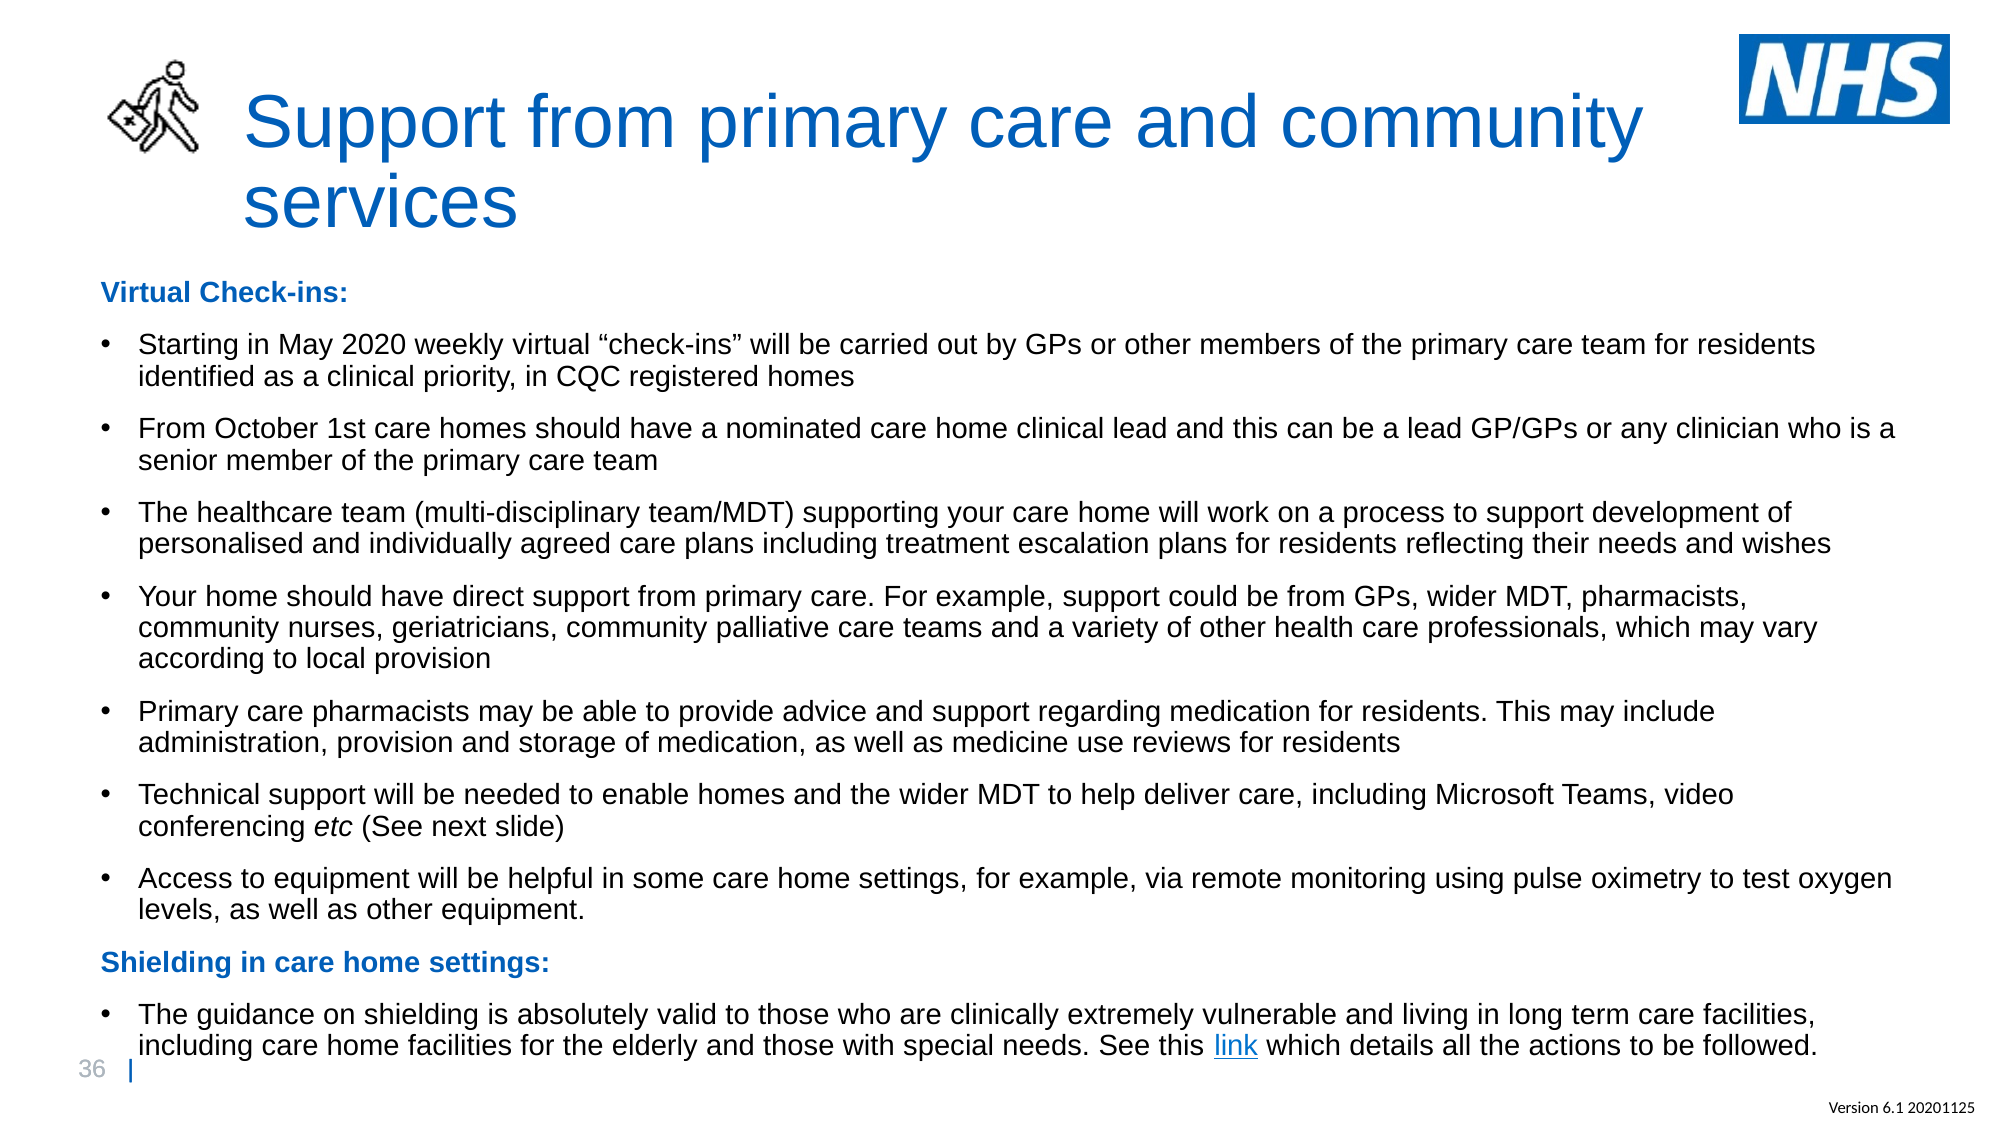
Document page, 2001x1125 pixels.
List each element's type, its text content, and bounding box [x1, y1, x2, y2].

picture [96, 48, 211, 165]
text_box Support from primary care and community services [229, 74, 1853, 176]
text_box Version 6.1 20201125 [1814, 1089, 1991, 1125]
list Virtual Check-ins: Starting in May 2020 weekly virtual “check-ins” will be carried out by GPs or other members of the primary care team for residents identified as a clinical priority, in CQC registered homes From October 1st care homes should have a nominated care home clinical lead and this can be a lead GP/GPs or any clinician who is a senior member of the primary care team The healthcare team (multi-disciplinary team/MDT) supporting your care home will work on a process to support development of personalised and individually agreed care plans including treatment escalation plans for residents reflecting their needs and wishes Your home should have direct support from primary care. For example, support could be from GPs, wider MDT, pharmacists, community nurses, geriatricians, community palliative care teams and a variety of other health care professionals, which may vary according to local provision Primary care pharmacists may be able to provide advice and support regarding medication for residents. This may include administration, provision and storage of medication, as well as medicine use reviews for residents Technical support will be needed to enable homes and the wider MDT to help deliver care, including Microsoft Teams, video conferencing etc (See next slide) Access to equipment will be helpful in some care home settings, for example, via remote monitoring using pulse oximetry to test oxygen levels, as well as other equipment. Shielding in care home settings: The guidance on shielding is absolutely valid to those who are clinically extremely vulnerable and living in long term care facilities, including care home facilities for the elderly and those with special needs. See this link which details all the actions to be followed. [85, 270, 1915, 1090]
picture [1739, 34, 1950, 124]
